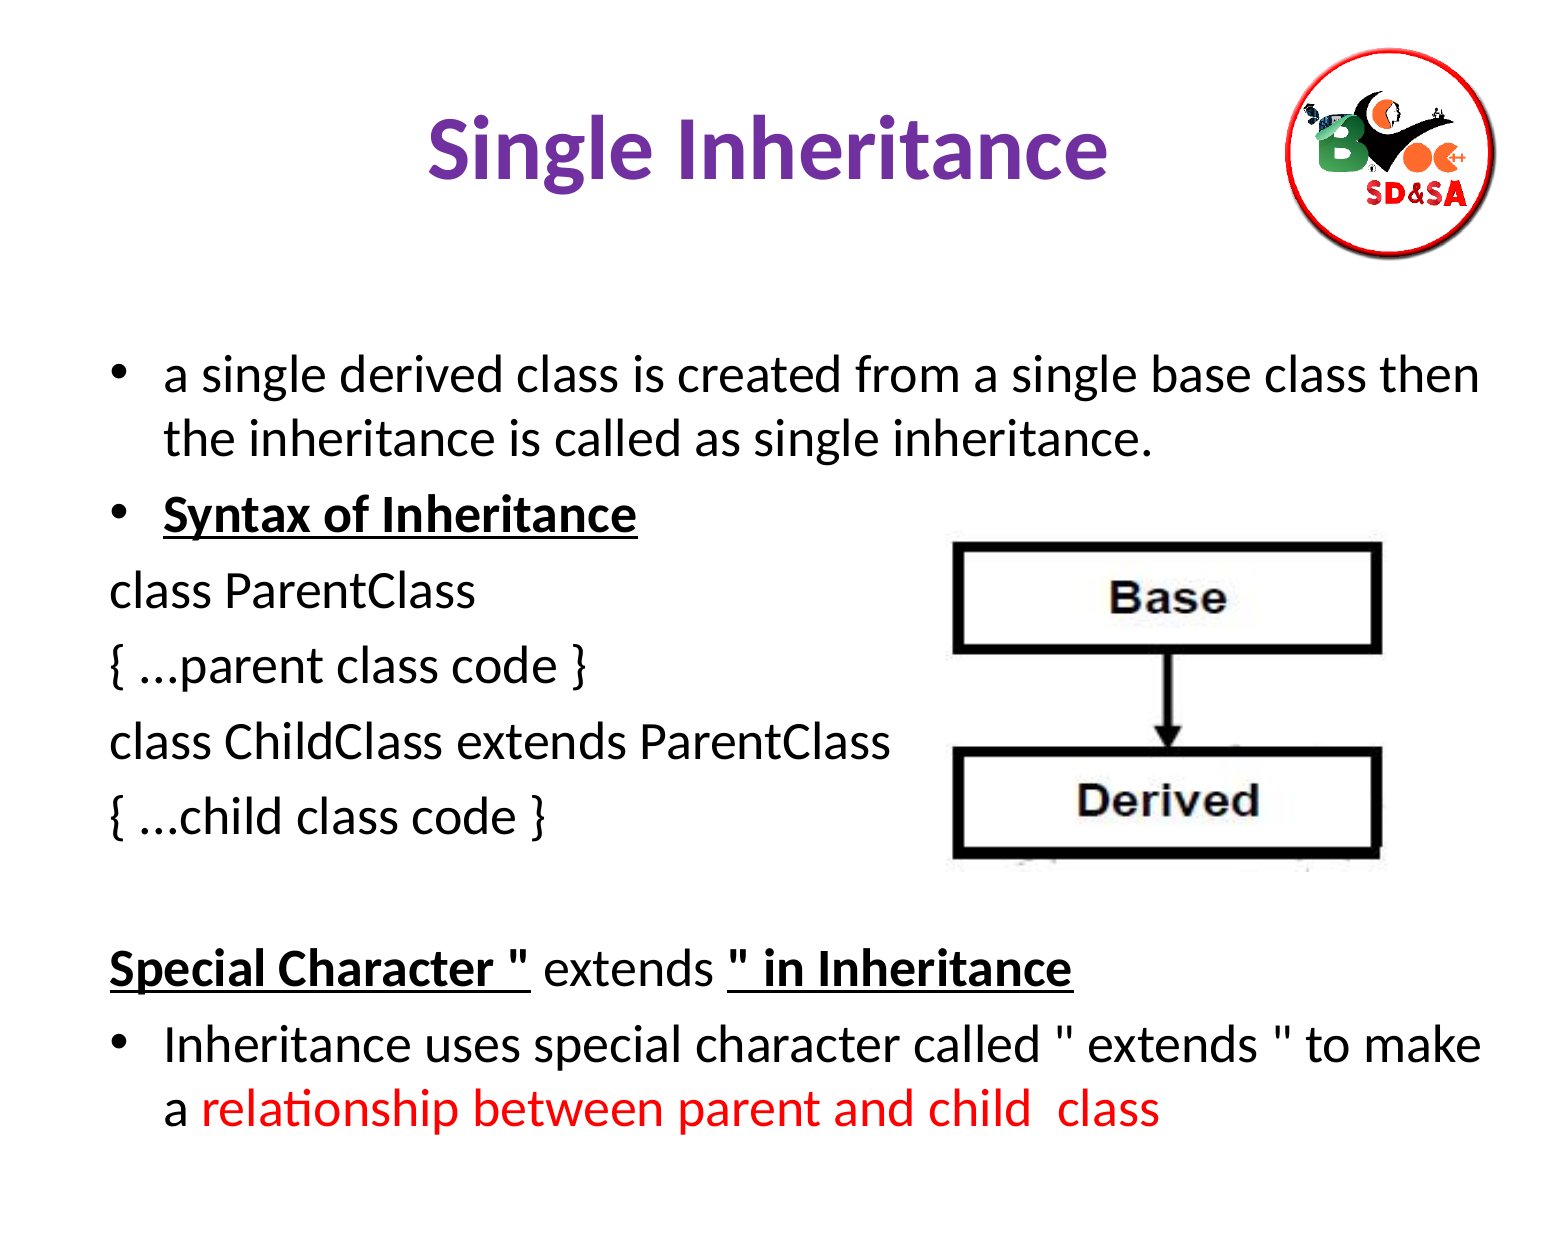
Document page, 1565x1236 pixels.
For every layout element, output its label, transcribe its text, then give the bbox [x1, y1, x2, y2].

picture [1269, 30, 1520, 282]
picture [928, 530, 1399, 873]
title Single Inheritance [65, 54, 1264, 231]
list a single derived class is created from a single base class then the inheritance is called as single inheritance. Syntax of Inheritance class ParentClass { ...parent class code } class ChildClass extends ParentClass { ...child class code } Special Character " extends " in Inheritance Inheritance uses special character called " extends " to make a relationship between parent and child class [94, 330, 1503, 1147]
